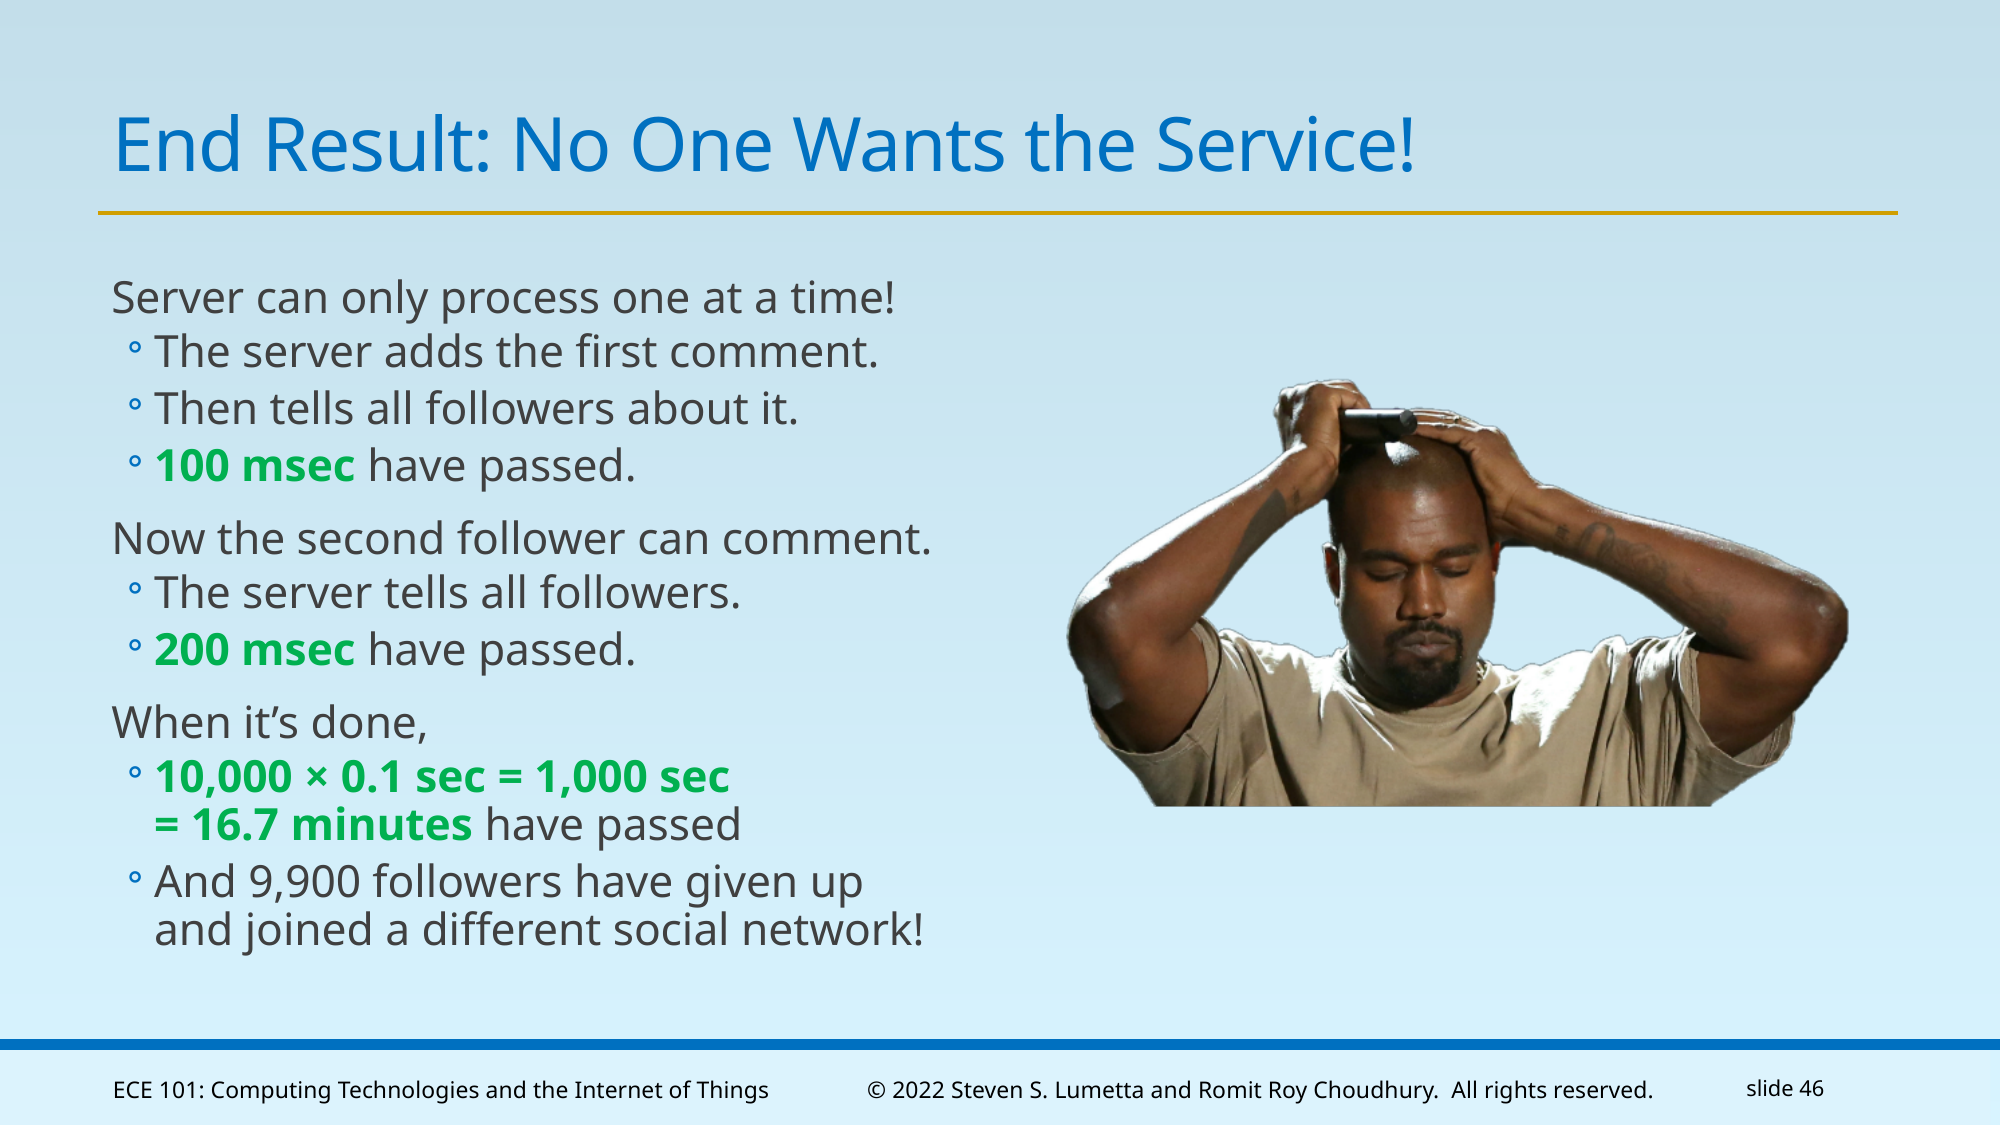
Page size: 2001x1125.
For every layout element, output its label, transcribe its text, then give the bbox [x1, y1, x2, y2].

slide_number ECE 101: Computing Technologies and the Internet of Things [97, 1059, 786, 1120]
list Server can only process one at a time! The server adds the first comment. Then tells all followers about it. 100 msec have passed. Now the second follower can comment. The server tells all followers. 200 msec have passed. When it’s done, 10,000 × 0.1 sec = 1,000 sec = 16.7 minutes have passed And 9,900 followers have given up and joined a different social network! [97, 267, 1377, 963]
footer © 2022 Steven S. Lumetta and Romit Roy Choudhury. All rights reserved. [819, 1059, 1704, 1120]
picture [1056, 371, 1858, 812]
slide_number slide 46 [1704, 1059, 1840, 1120]
title End Result: No One Wants the Service! [97, 88, 1900, 194]
